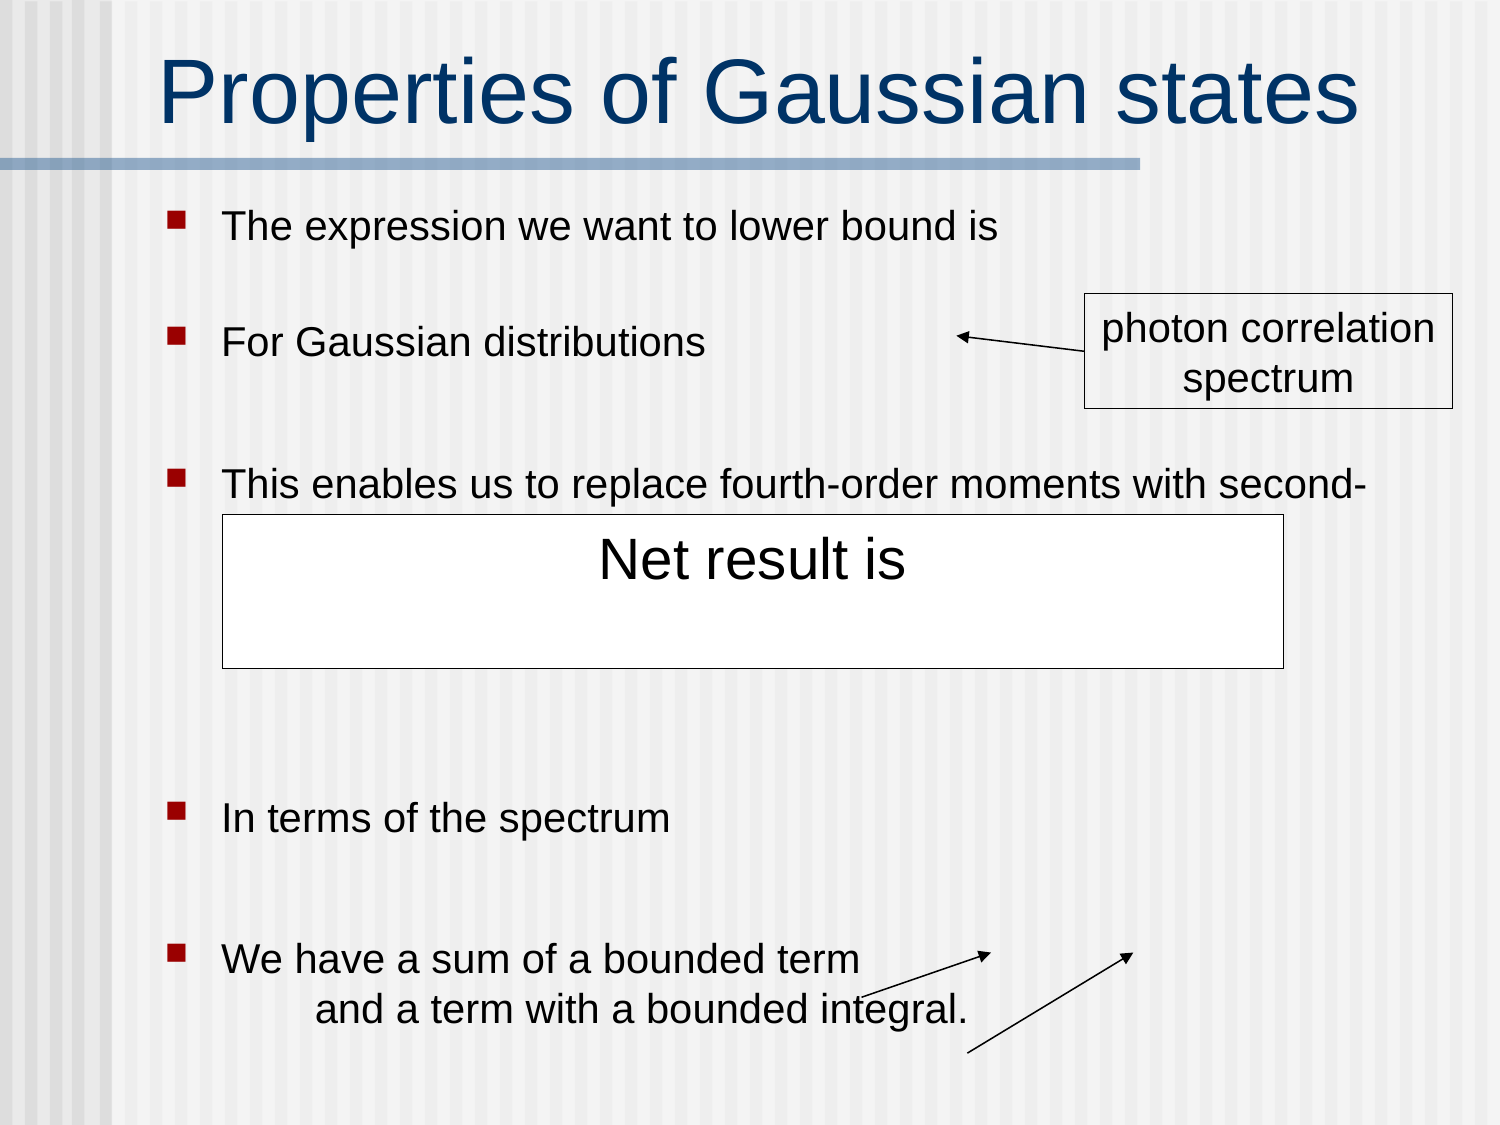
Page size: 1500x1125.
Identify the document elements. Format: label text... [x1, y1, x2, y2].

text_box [967, 952, 1134, 1054]
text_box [861, 952, 965, 998]
text_box photon correlation spectrum [1084, 293, 1453, 409]
title Properties of Gaussian states [142, 19, 1482, 150]
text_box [956, 335, 1085, 353]
